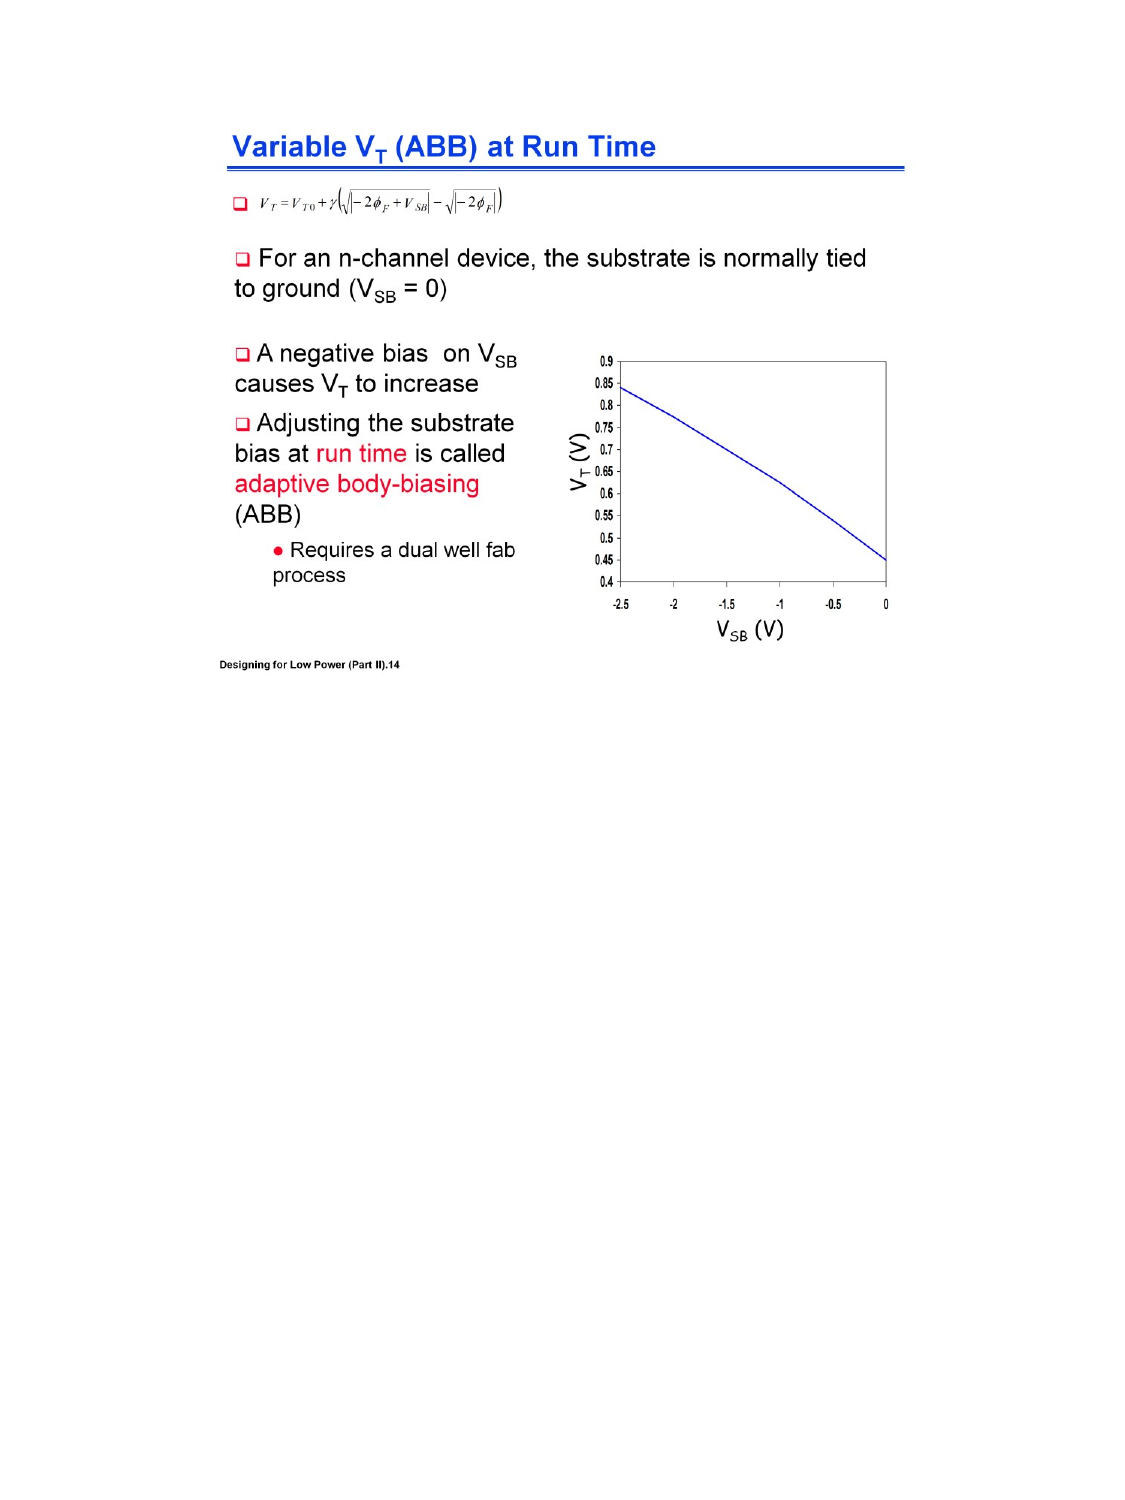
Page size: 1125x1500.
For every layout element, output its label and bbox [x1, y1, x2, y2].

text_box [182, 111, 942, 681]
